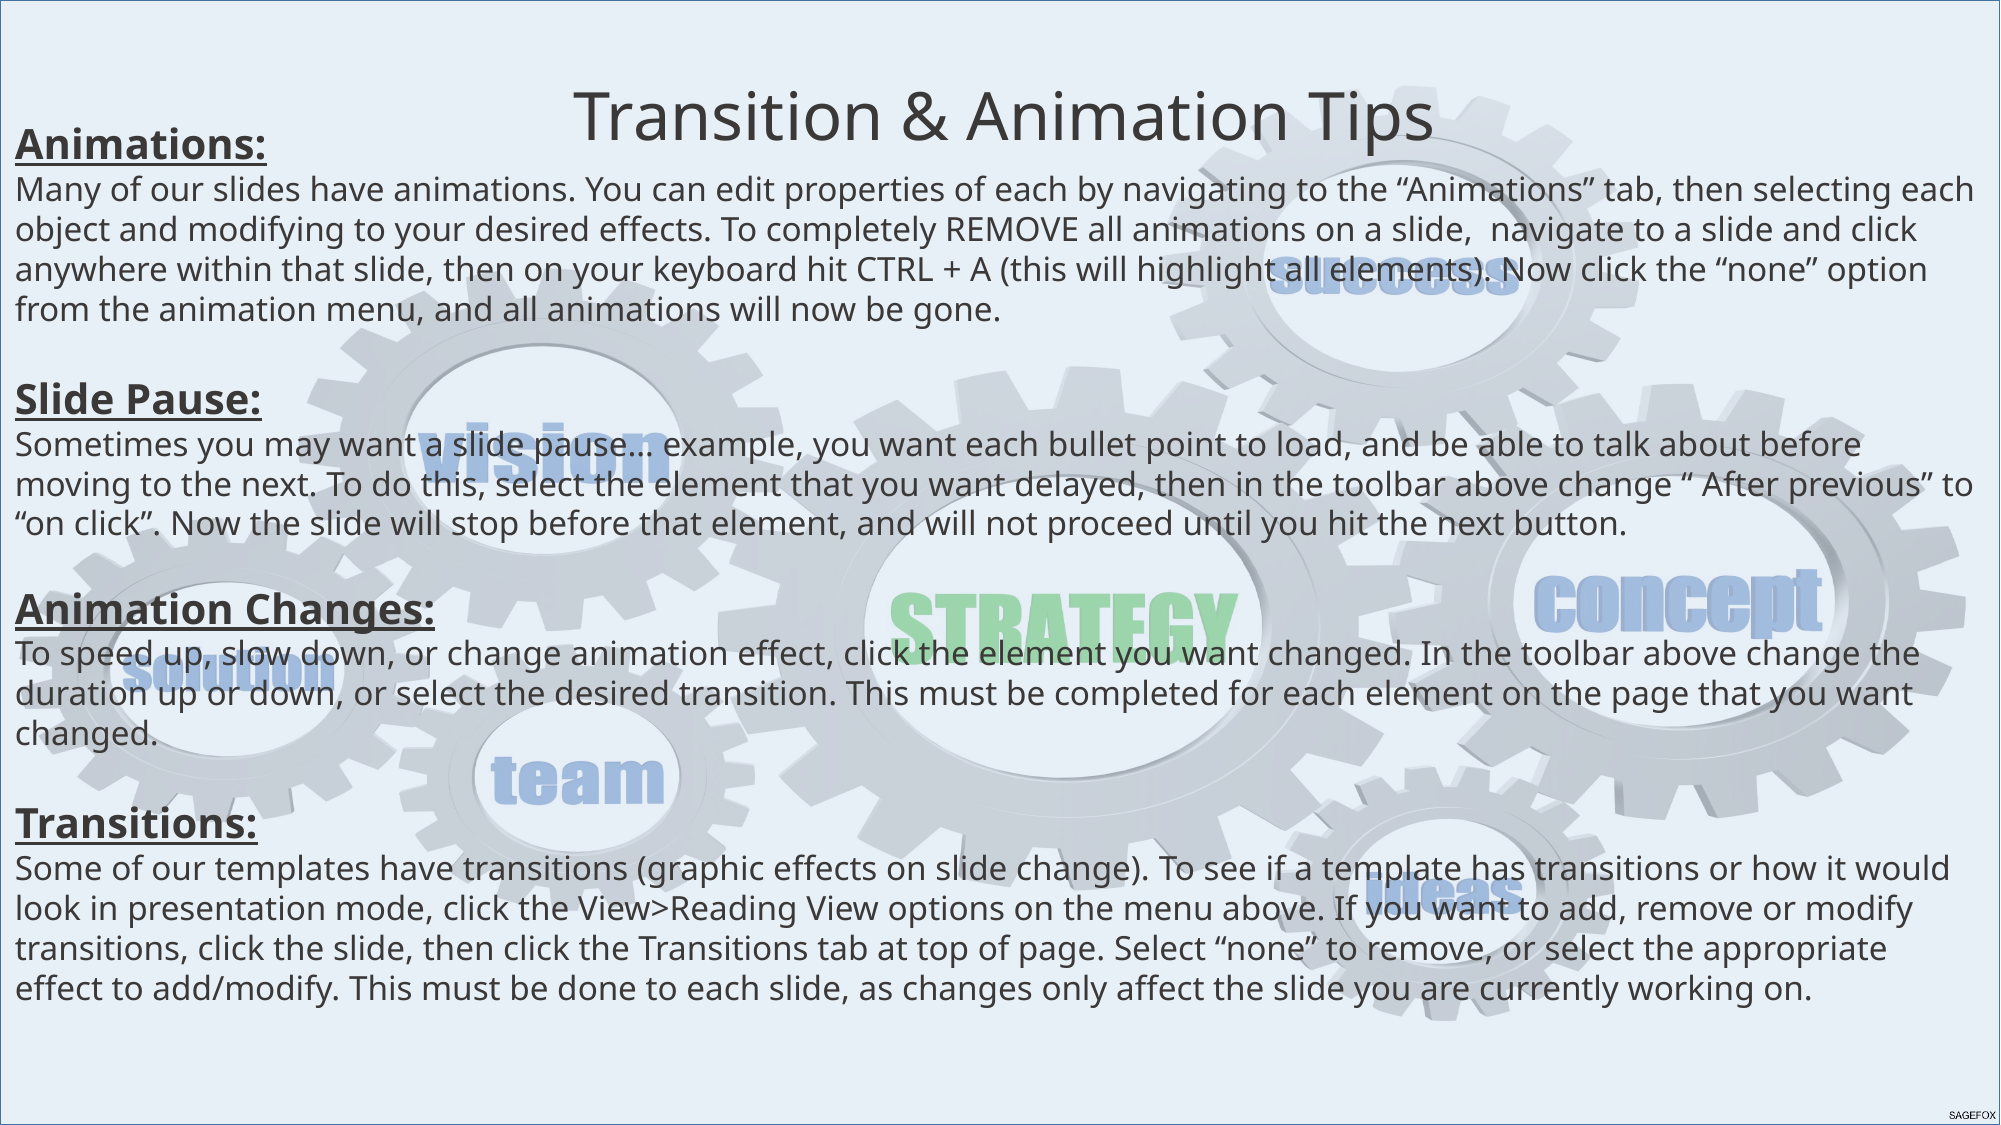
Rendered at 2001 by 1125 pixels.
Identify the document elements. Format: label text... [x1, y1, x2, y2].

title Transition & Animation Tips [477, 59, 1532, 177]
text_box Animations: Many of our slides have animations. You can edit properties of each by navigating to the “Animations” tab, then selecting each object and modifying to your desired effects. To completely REMOVE all animations on a slide, navigate to a slide and click anywhere within that slide, then on your keyboard hit CTRL + A (this will highlight all elements). Now click the “none” option from the animation menu, and all animations will now be gone. Slide Pause: Sometimes you may want a slide pause… example, you want each bullet point to load, and be able to talk about before moving to the next. To do this, select the element that you want delayed, then in the toolbar above change “ After previous” to “on click”. Now the slide will stop before that element, and will not proceed until you hit the next button. Animation Changes: To speed up, slow down, or change animation effect, click the element you want changed. In the toolbar above change the duration up or down, or select the desired transition. This must be completed for each element on the page that you want changed. Transitions: Some of our templates have transitions (graphic effects on slide change). To see if a template has transitions or how it would look in presentation mode, click the View>Reading View options on the menu above. If you want to add, remove or modify transitions, click the slide, then click the Transitions tab at top of page. Select “none” to remove, or select the appropriate effect to add/modify. This must be done to each slide, as changes only affect the slide you are currently working on. [0, 0, 2000, 1125]
